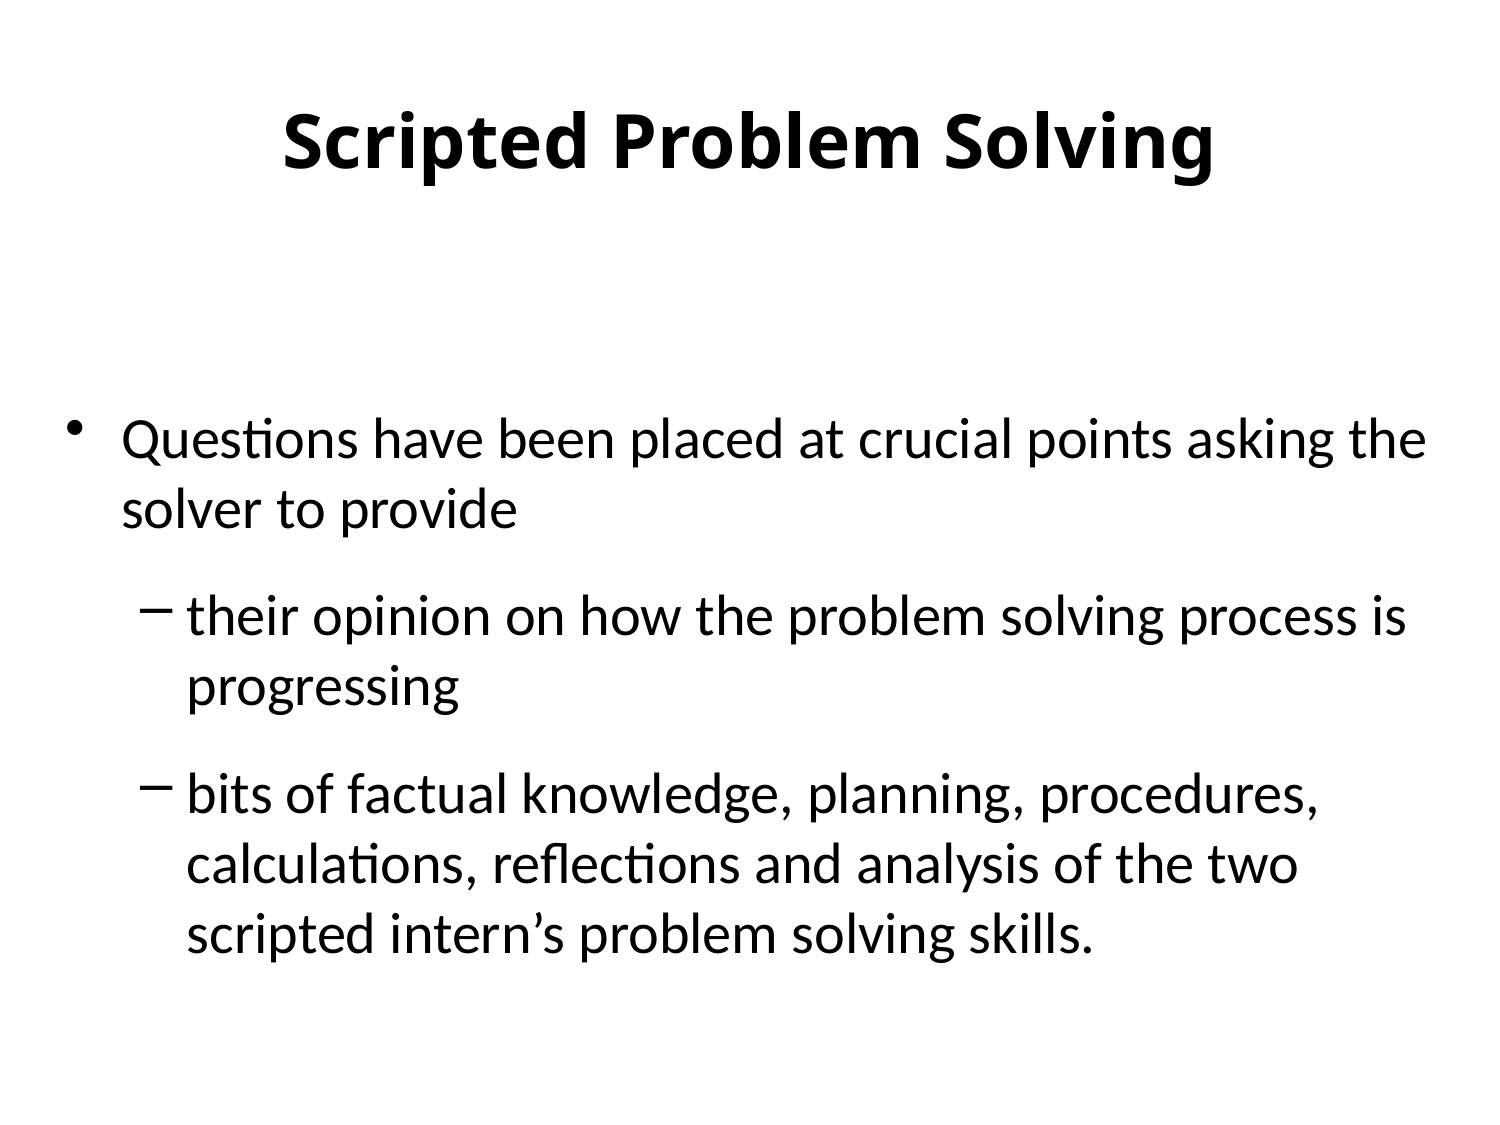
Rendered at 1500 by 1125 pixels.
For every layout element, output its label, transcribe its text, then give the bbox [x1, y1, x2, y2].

title Scripted Problem Solving [74, 44, 1426, 233]
list Questions have been placed at crucial points asking the solver to provide their opinion on how the problem solving process is progressing bits of factual knowledge, planning, procedures, calculations, reflections and analysis of the two scripted intern’s problem solving skills. [49, 324, 1463, 1006]
